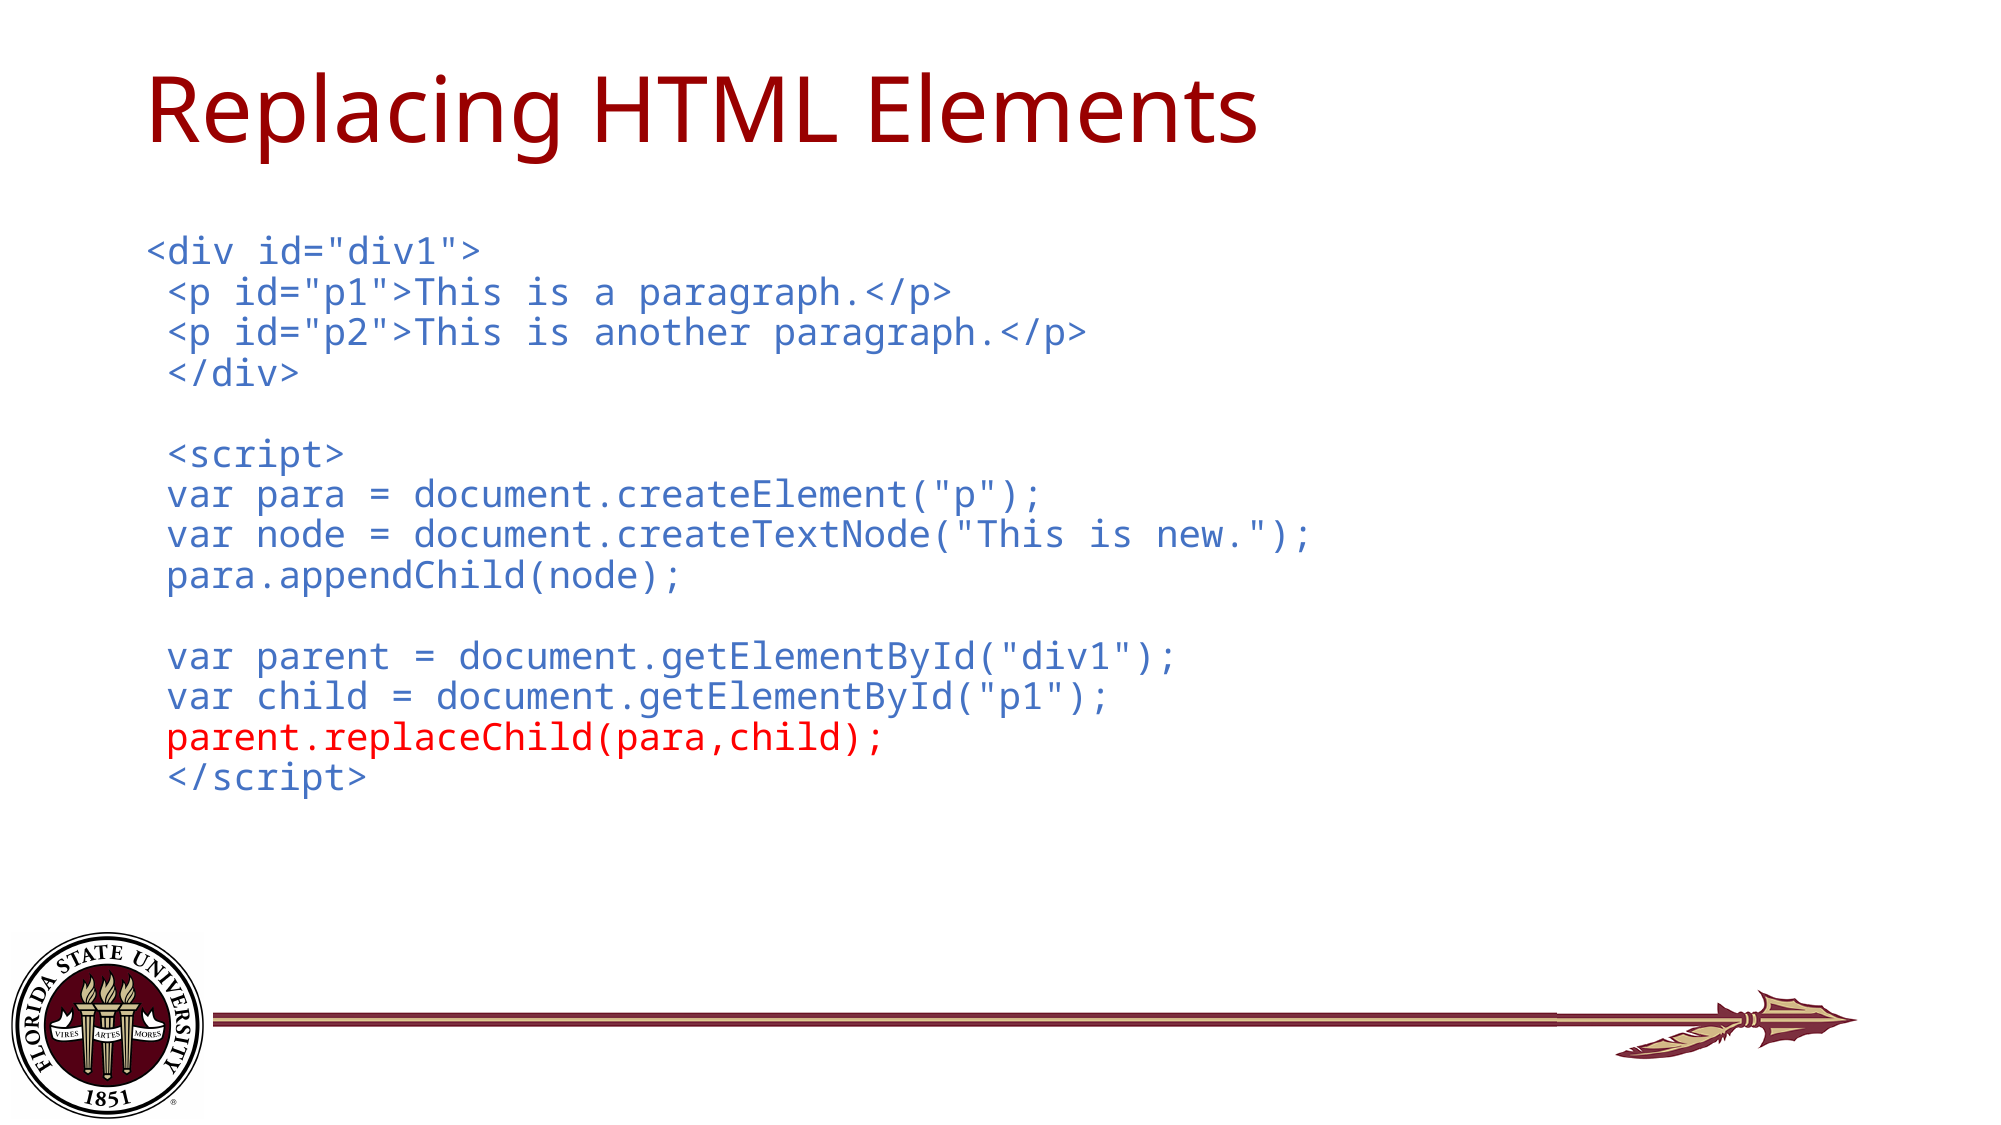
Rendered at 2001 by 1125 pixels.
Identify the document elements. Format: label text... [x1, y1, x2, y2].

picture [213, 913, 1863, 1125]
picture [11, 932, 204, 1119]
list <div id="div1"> <p id="p1">This is a paragraph.</p> <p id="p2">This is another paragraph.</p> </div> <script> var para = document.createElement("p"); var node = document.createTextNode("This is new."); para.appendChild(node); var parent = document.getElementById("div1"); var child = document.getElementById("p1"); parent.replaceChild(para,child); </script> [136, 224, 1863, 913]
title Replacing HTML Elements [136, 37, 1863, 188]
